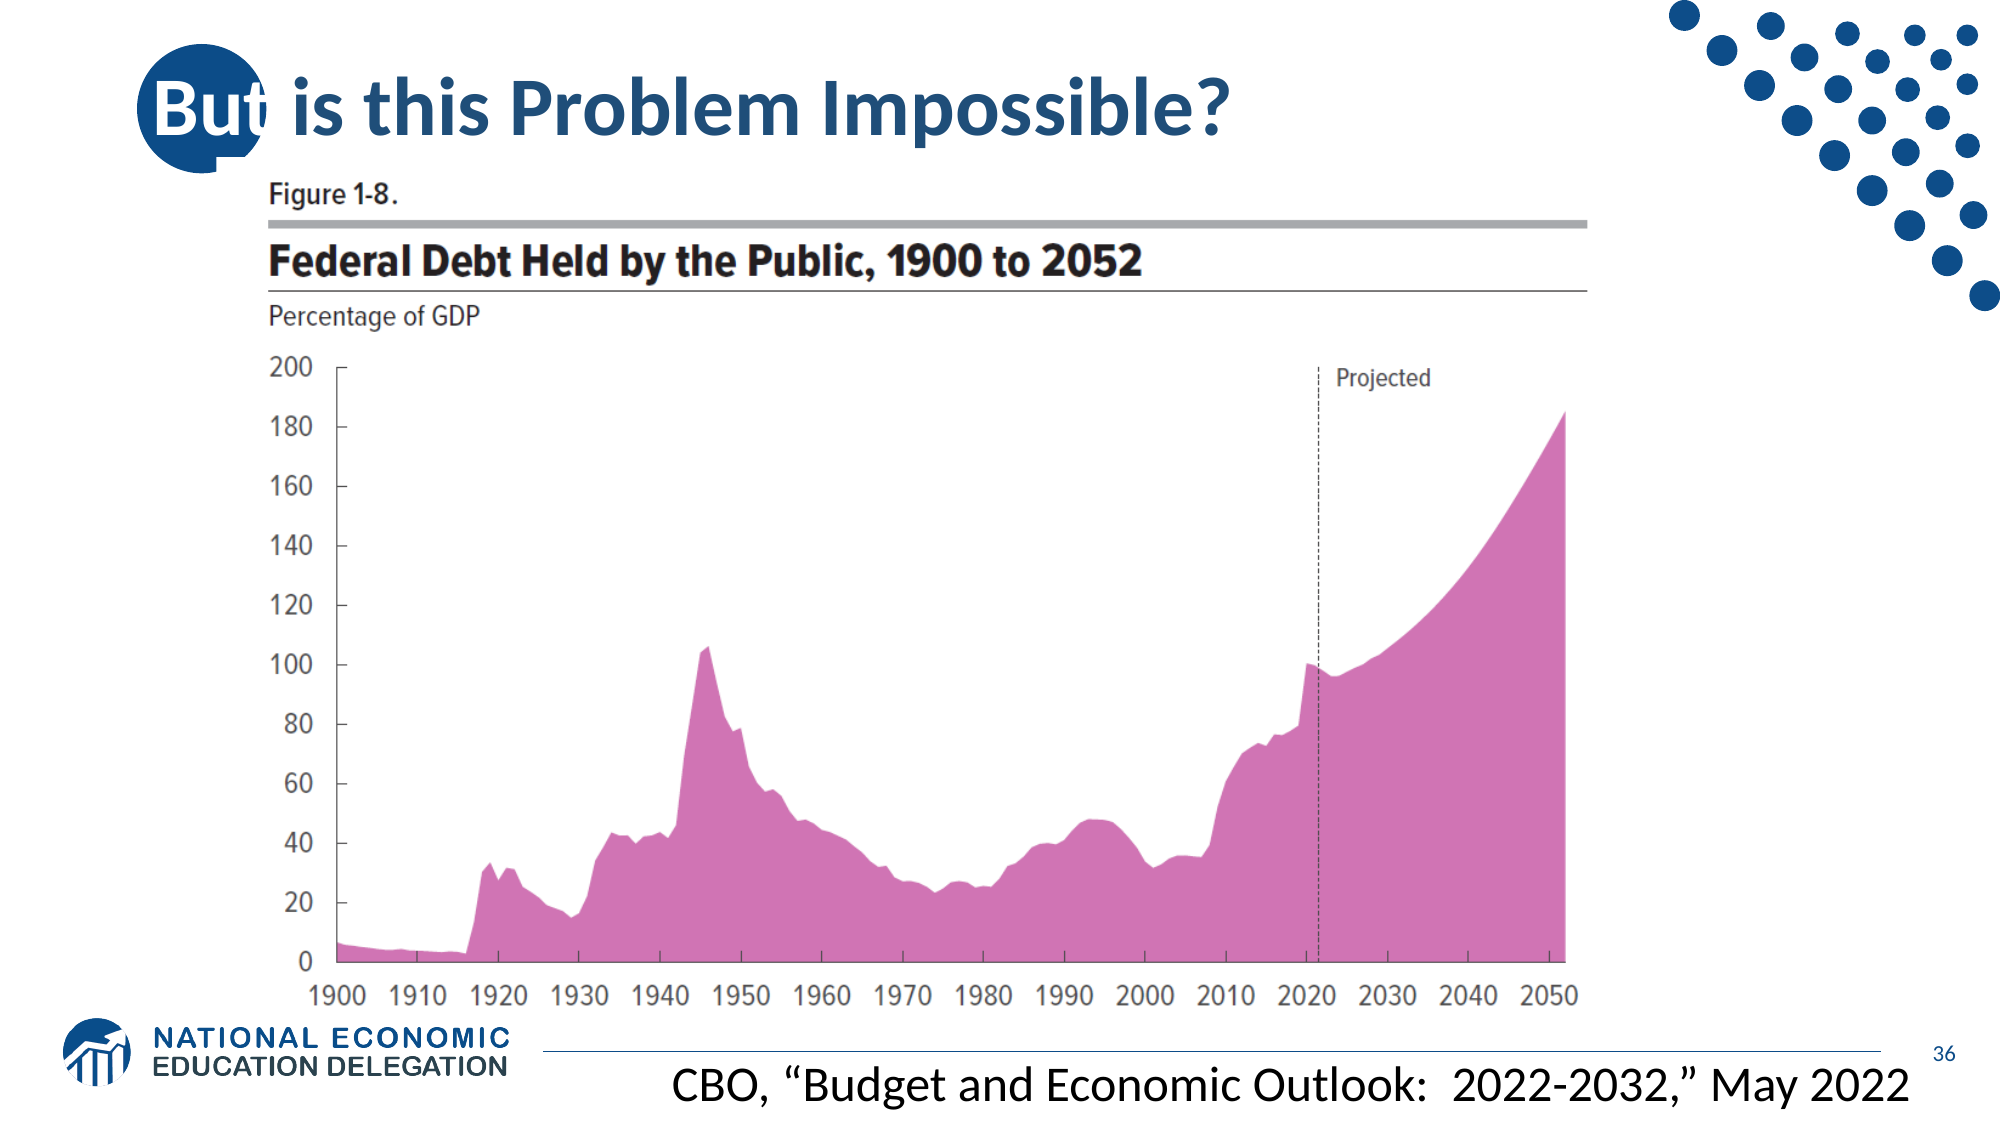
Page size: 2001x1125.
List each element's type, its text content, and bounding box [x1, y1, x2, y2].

text_box CBO, “Budget and Economic Outlook: 2022-2032,” May 2022 [657, 1043, 1928, 1119]
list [216, 157, 1588, 1013]
picture [55, 1013, 520, 1091]
slide_number 36 [1521, 1022, 1972, 1082]
title But is this Problem Impossible? [137, 0, 1863, 218]
